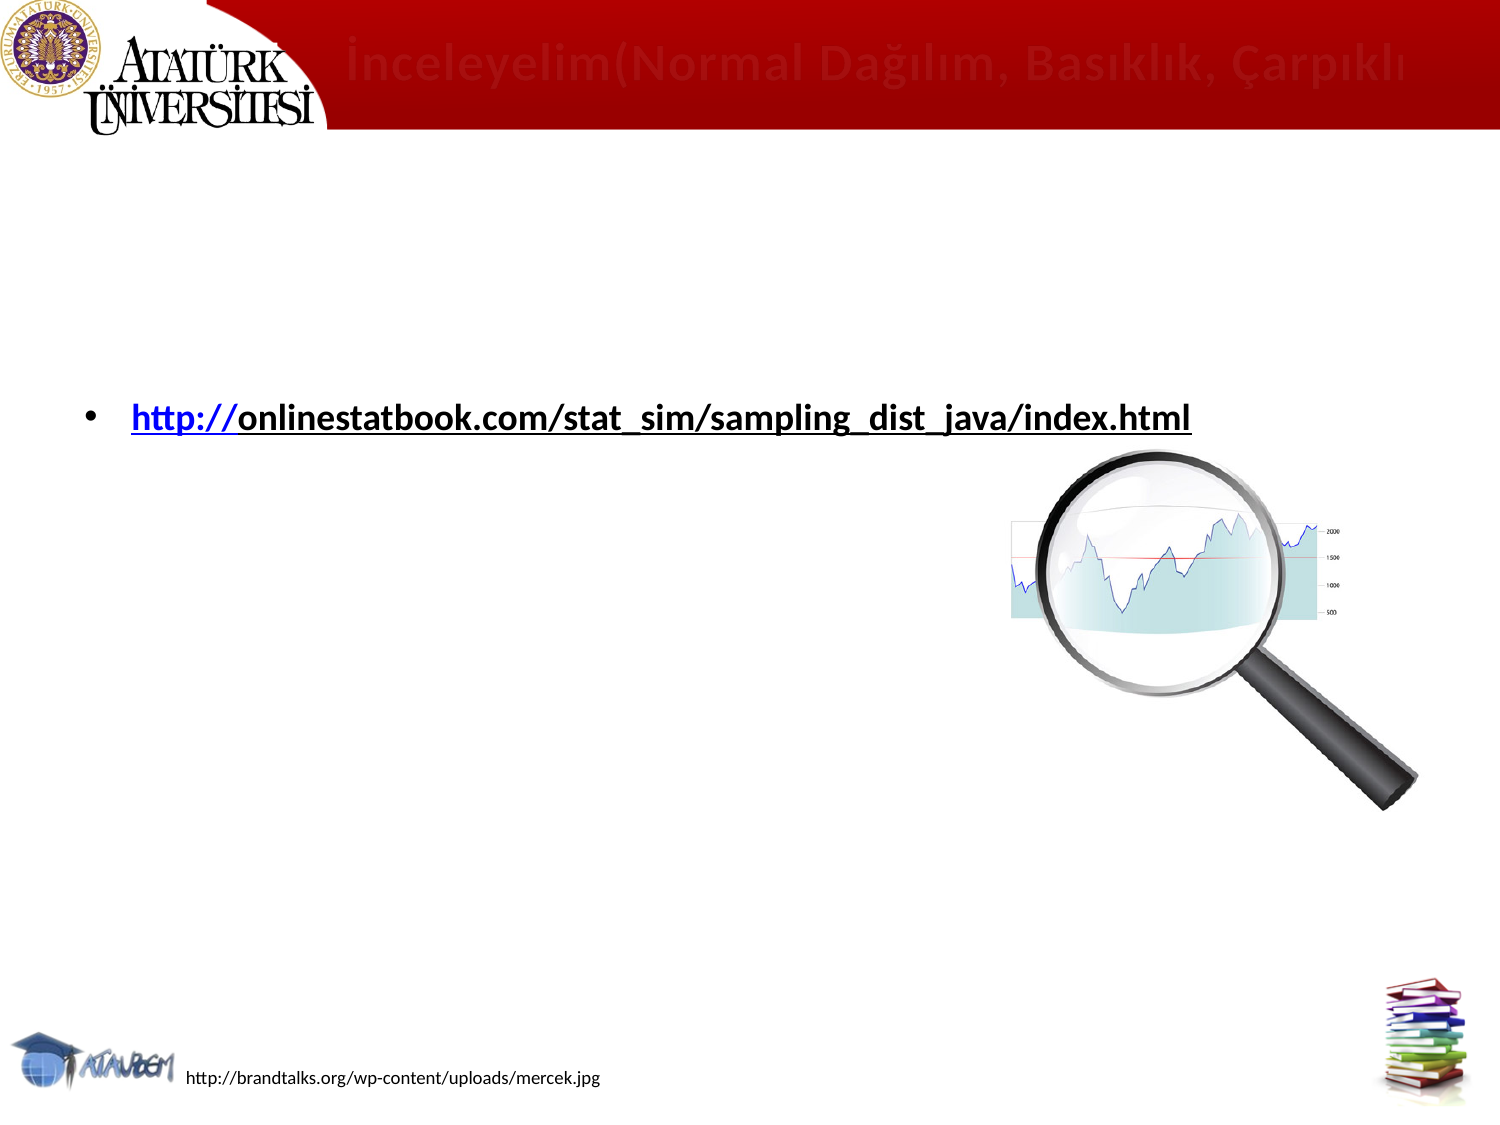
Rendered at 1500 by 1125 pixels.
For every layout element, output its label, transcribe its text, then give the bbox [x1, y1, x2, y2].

picture [0, 0, 1500, 1125]
text_box İnceleyelim(Normal Dağılım, Basıklık, Çarpıklık) [259, 19, 1500, 145]
text_box http://onlinestatbook.com/stat_sim/sampling_dist_java/index.html [69, 385, 1216, 445]
text_box http://brandtalks.org/wp-content/uploads/mercek.jpg [171, 1058, 922, 1096]
